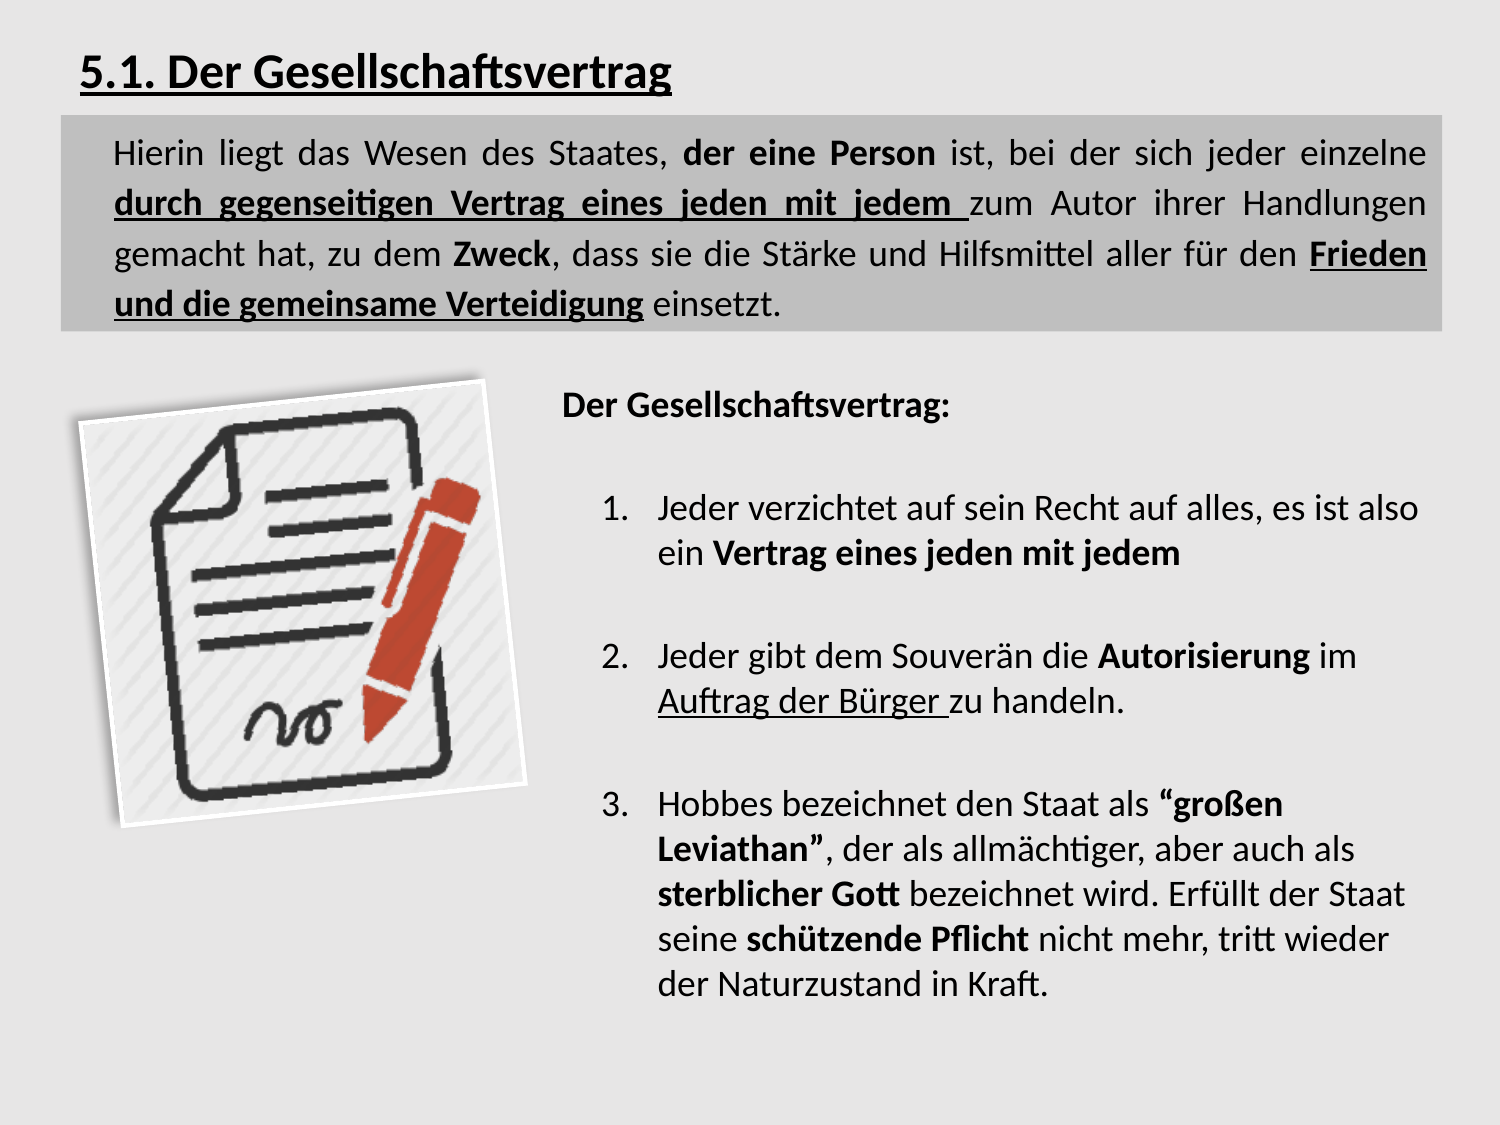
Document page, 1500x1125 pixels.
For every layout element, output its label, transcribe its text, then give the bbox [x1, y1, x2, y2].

text_box Hierin liegt das Wesen des Staates, der eine Person ist, bei der sich jeder einzelne durch gegenseitigen Vertrag eines jeden mit jedem zum Autor ihrer Handlungen gemacht hat, zu dem Zweck, dass sie die Stärke und Hilfsmittel aller für den Frieden und die gemeinsame Verteidigung einsetzt. [60, 115, 1443, 332]
text_box 5.1. Der Gesellschaftsvertrag [64, 31, 688, 107]
text_box Der Gesellschaftsvertrag: [547, 373, 967, 433]
picture [85, 385, 522, 822]
text_box Jeder verzichtet auf sein Recht auf alles, es ist also ein Vertrag eines jeden mit jedem [586, 475, 1443, 581]
text_box Hobbes bezeichnet den Staat als “großen Leviathan”, der als allmächtiger, aber auch als sterblicher Gott bezeichnet wird. Erfüllt der Staat seine schützende Pflicht nicht mehr, tritt wieder der Naturzustand in Kraft. [586, 771, 1443, 1012]
text_box Jeder gibt dem Souverän die Autorisierung im Auftrag der Bürger zu handeln. [586, 623, 1443, 729]
